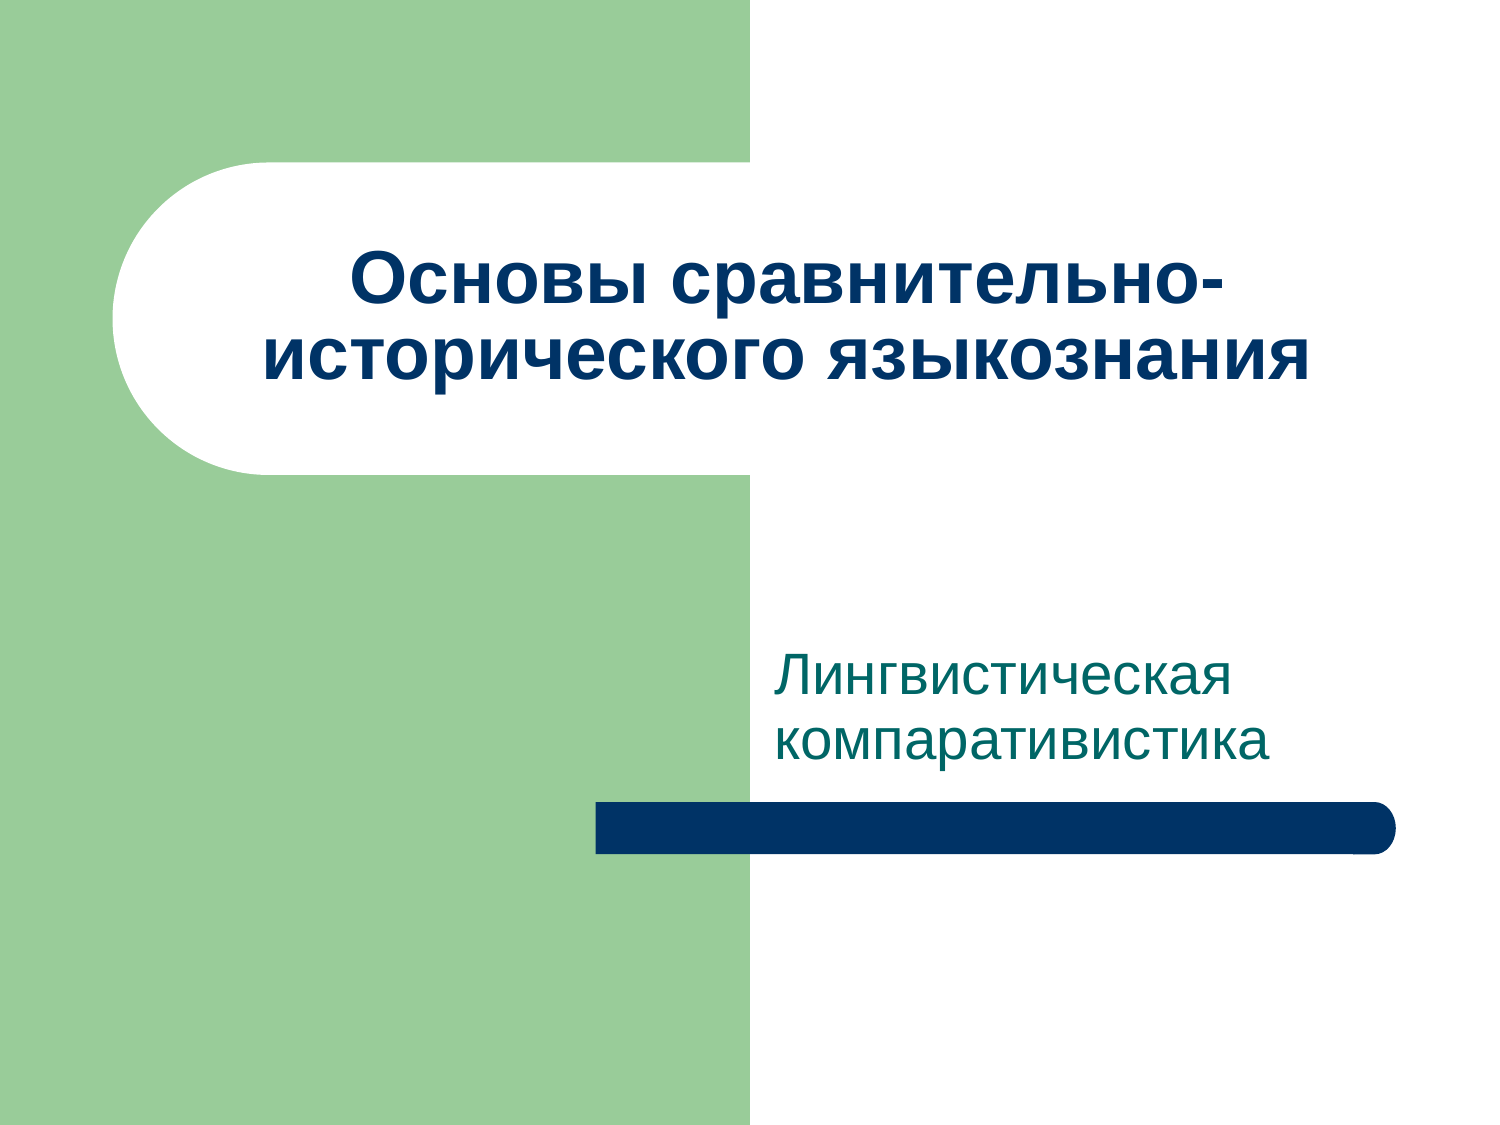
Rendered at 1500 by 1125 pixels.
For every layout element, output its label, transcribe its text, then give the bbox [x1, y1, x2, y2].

list Лингвистическая компаративистика [766, 479, 1426, 780]
title Основы сравнительно-исторического языкознания [157, 207, 1418, 430]
